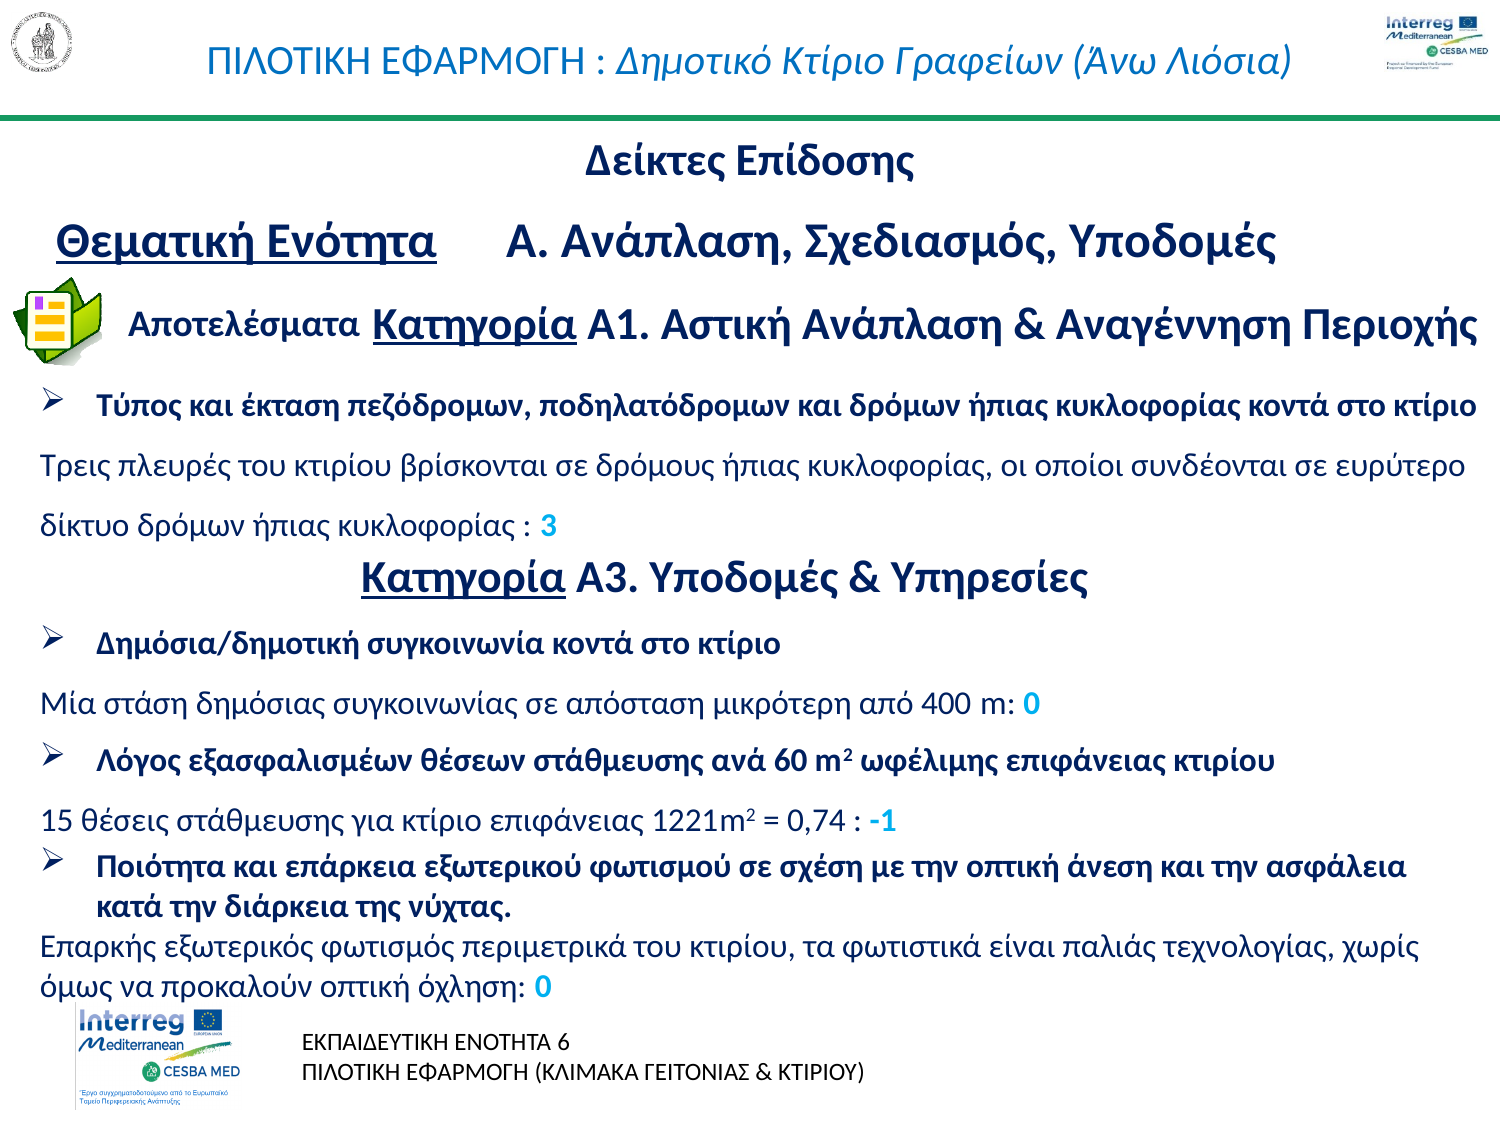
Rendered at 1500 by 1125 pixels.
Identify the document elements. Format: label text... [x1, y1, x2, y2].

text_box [12, 277, 386, 367]
text_box Κατηγορία Α1. Αστική Ανάπλαση & Αναγέννηση Περιοχής [391, 286, 1500, 357]
picture [75, 1011, 242, 1110]
title ΠΙΛΟΤΙΚΗ ΕΦΑΡΜΟΓΗ : Δημοτικό Κτίριο Γραφείων (Άνω Λιόσια) [0, 0, 1500, 115]
text_box Ποιότητα και επάρκεια εξωτερικού φωτισμού σε σχέση με την οπτική άνεση και την ασφάλεια κατά την διάρκεια της νύχτας. Eπαρκής εξωτερικός φωτισμός περιμετρικά του κτιρίου, τα φωτιστικά είναι παλιάς τεχνολογίας, χωρίς όμως να προκαλούν οπτική όχληση: 0 [25, 836, 1489, 1011]
text_box Δείκτες Επίδοσης [0, 122, 1500, 203]
text_box Τύπος και έκταση πεζόδρομων, ποδηλατόδρομων και δρόμων ήπιας κυκλοφορίας κοντά στο κτίριο Τρεις πλευρές του κτιρίου βρίσκονται σε δρόμους ήπιας κυκλοφορίας, οι οποίοι συνδέονται σε ευρύτερο δίκτυο δρόμων ήπιας κυκλοφορίας : 3 [25, 376, 1500, 551]
text_box Λόγος εξασφαλισμέων θέσεων στάθμευσης ανά 60 m2 ωφέλιμης επιφάνειας κτιρίου 15 θέσεις στάθμευσης για κτίριο επιφάνειας 1221m2 = 0,74 : -1 [25, 731, 1489, 836]
text_box Δημόσια/δημοτική συγκοινωνία κοντά στο κτίριο Μία στάση δημόσιας συγκοινωνίας σε απόσταση μικρότερη από 400 m: 0 [25, 613, 1498, 729]
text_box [10, 12, 1489, 73]
text_box Κατηγορία Α3. Υποδομές & Υπηρεσίες [346, 539, 1489, 610]
text_box Θεματική Ενότητα Α. Ανάπλαση, Σχεδιασμός, Υποδομές [41, 200, 1498, 275]
